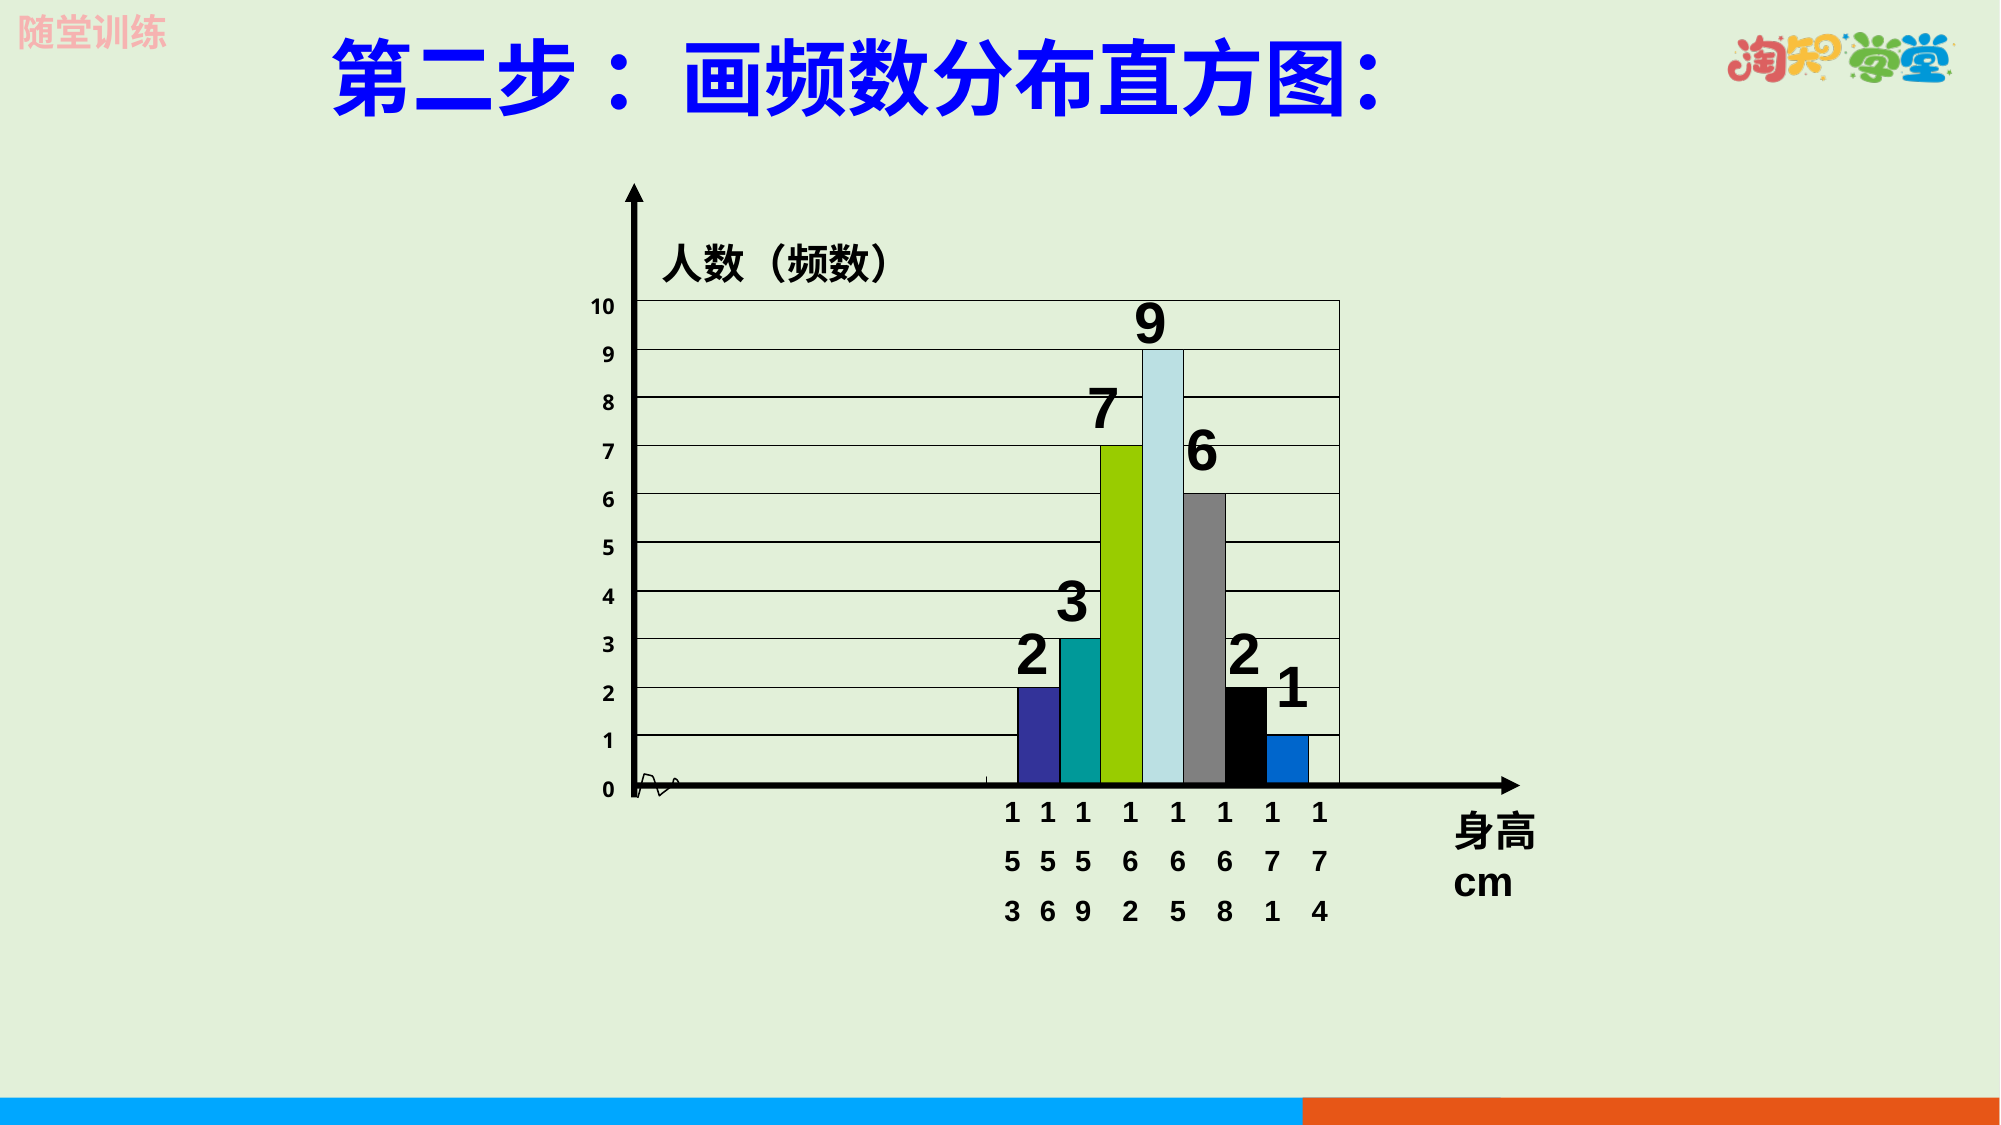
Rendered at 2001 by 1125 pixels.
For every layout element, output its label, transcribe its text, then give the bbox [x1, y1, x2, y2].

picture [1750, 20, 1964, 96]
text_box 随堂训练 [3, 1, 183, 62]
text_box 第二步 ：画频数分布直方图： [314, 19, 1750, 134]
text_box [564, 183, 1569, 942]
